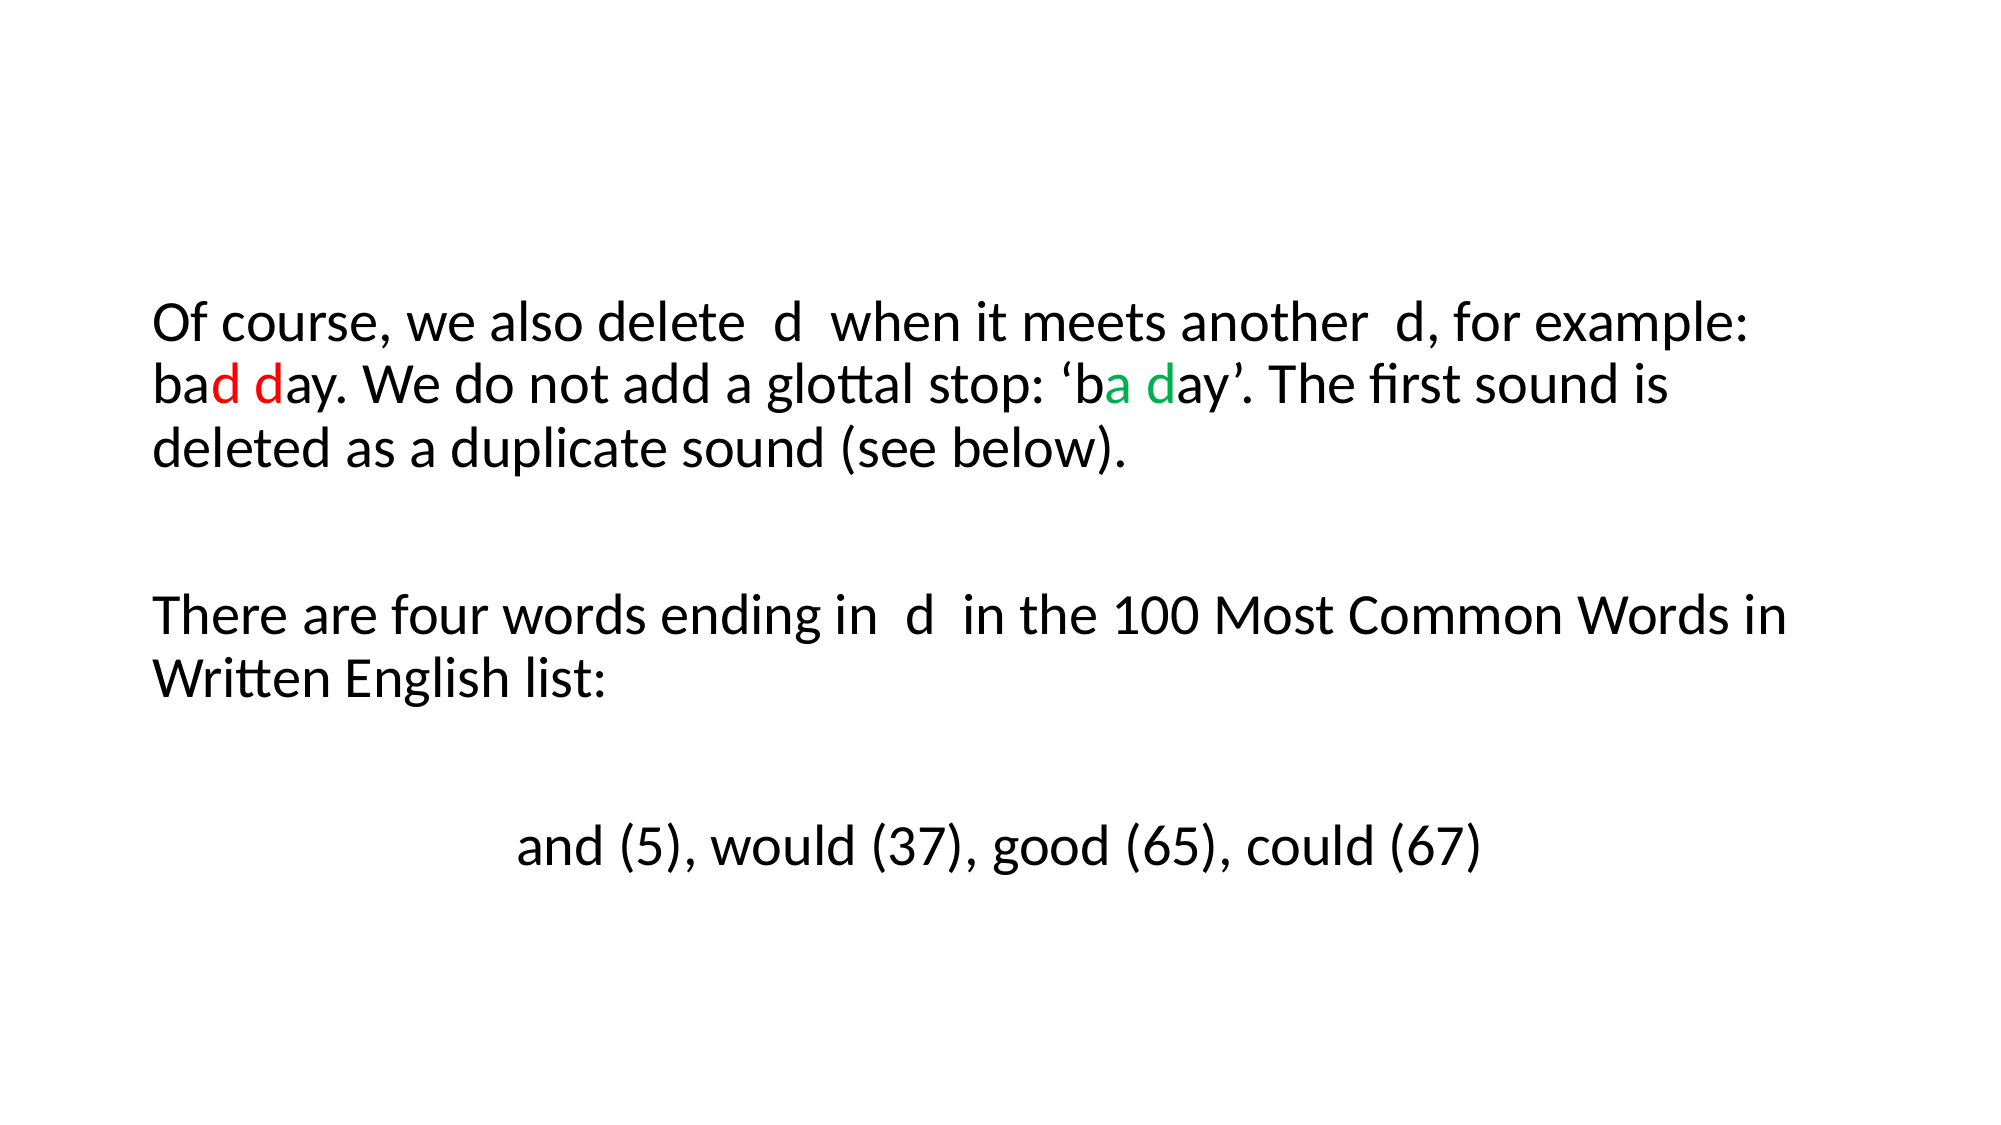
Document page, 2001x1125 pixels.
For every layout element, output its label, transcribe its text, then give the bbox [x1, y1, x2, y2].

list Of course, we also delete d when it meets another d, for example: bad day. We do not add a glottal stop: ‘ba day’. The first sound is deleted as a duplicate sound (see below). There are four words ending in d in the 100 Most Common Words in Written English list: and (5), would (37), good (65), could (67) [137, 108, 1863, 1014]
